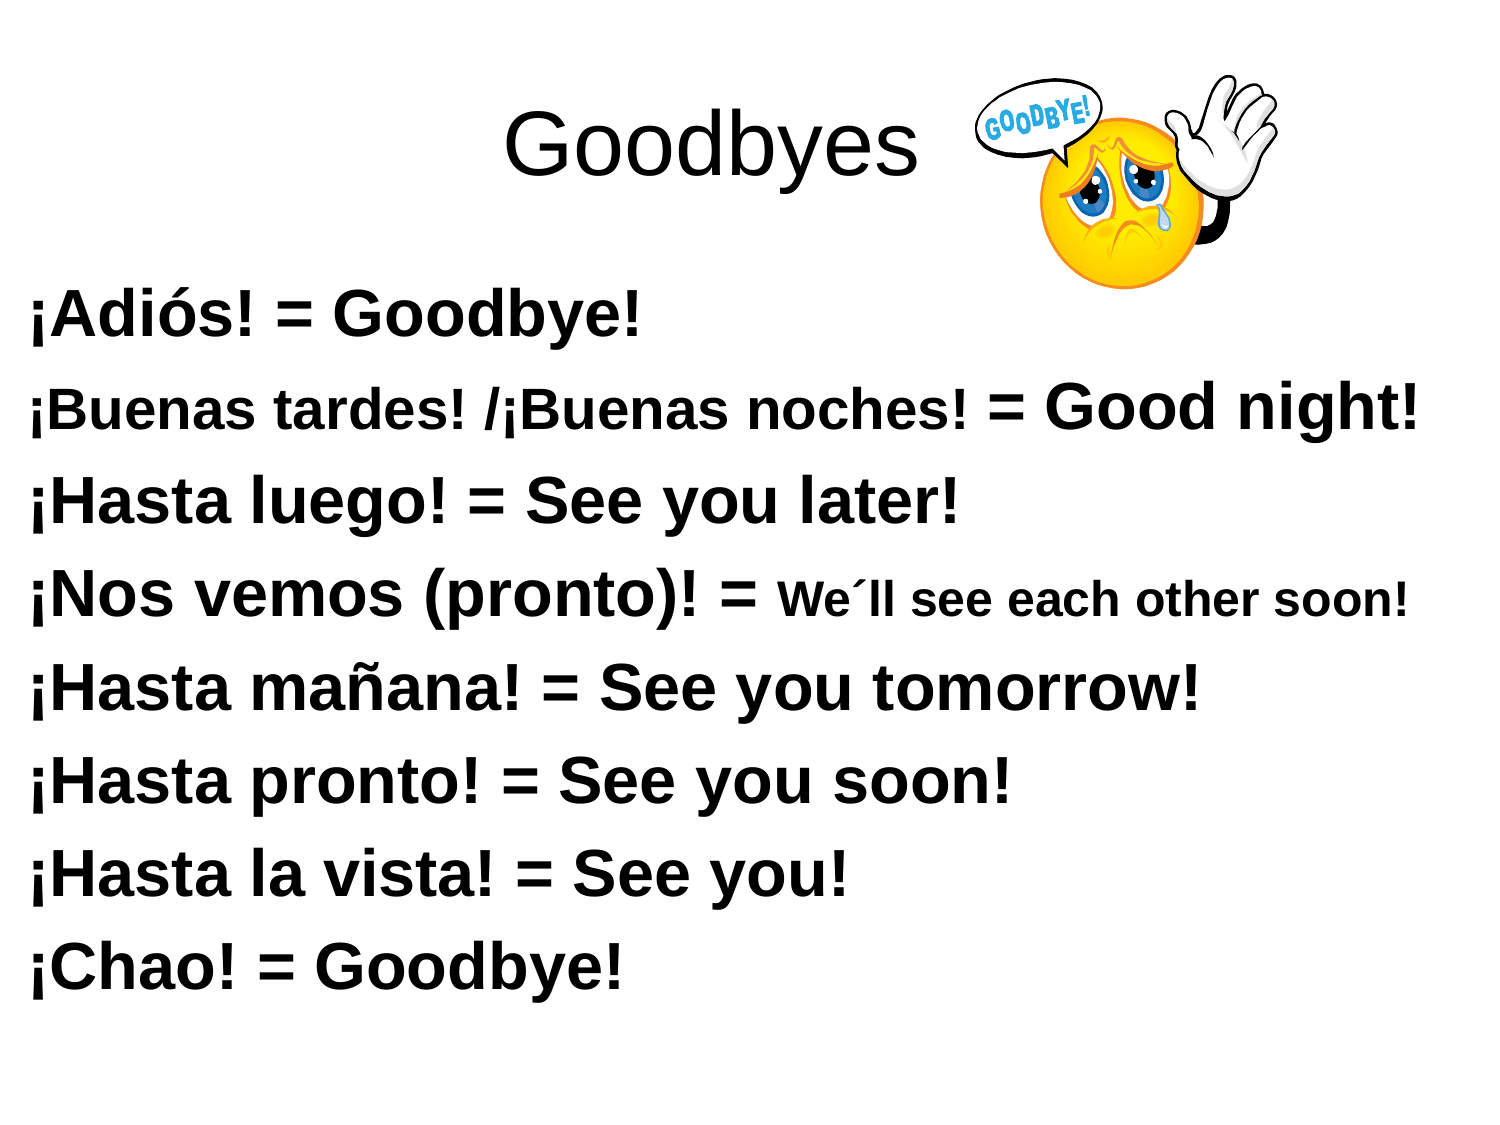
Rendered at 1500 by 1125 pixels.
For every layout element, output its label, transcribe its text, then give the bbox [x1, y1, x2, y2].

list ¡Adiós! = Goodbye! ¡Buenas tardes! /¡Buenas noches! = Good night! ¡Hasta luego! = See you later! ¡Nos vemos (pronto)! = We´ll see each other soon! ¡Hasta mañana! = See you tomorrow! ¡Hasta pronto! = See you soon! ¡Hasta la vista! = See you! ¡Chao! = Goodbye! [12, 262, 1488, 1005]
picture [974, 74, 1278, 290]
title Goodbyes [75, 45, 1425, 233]
